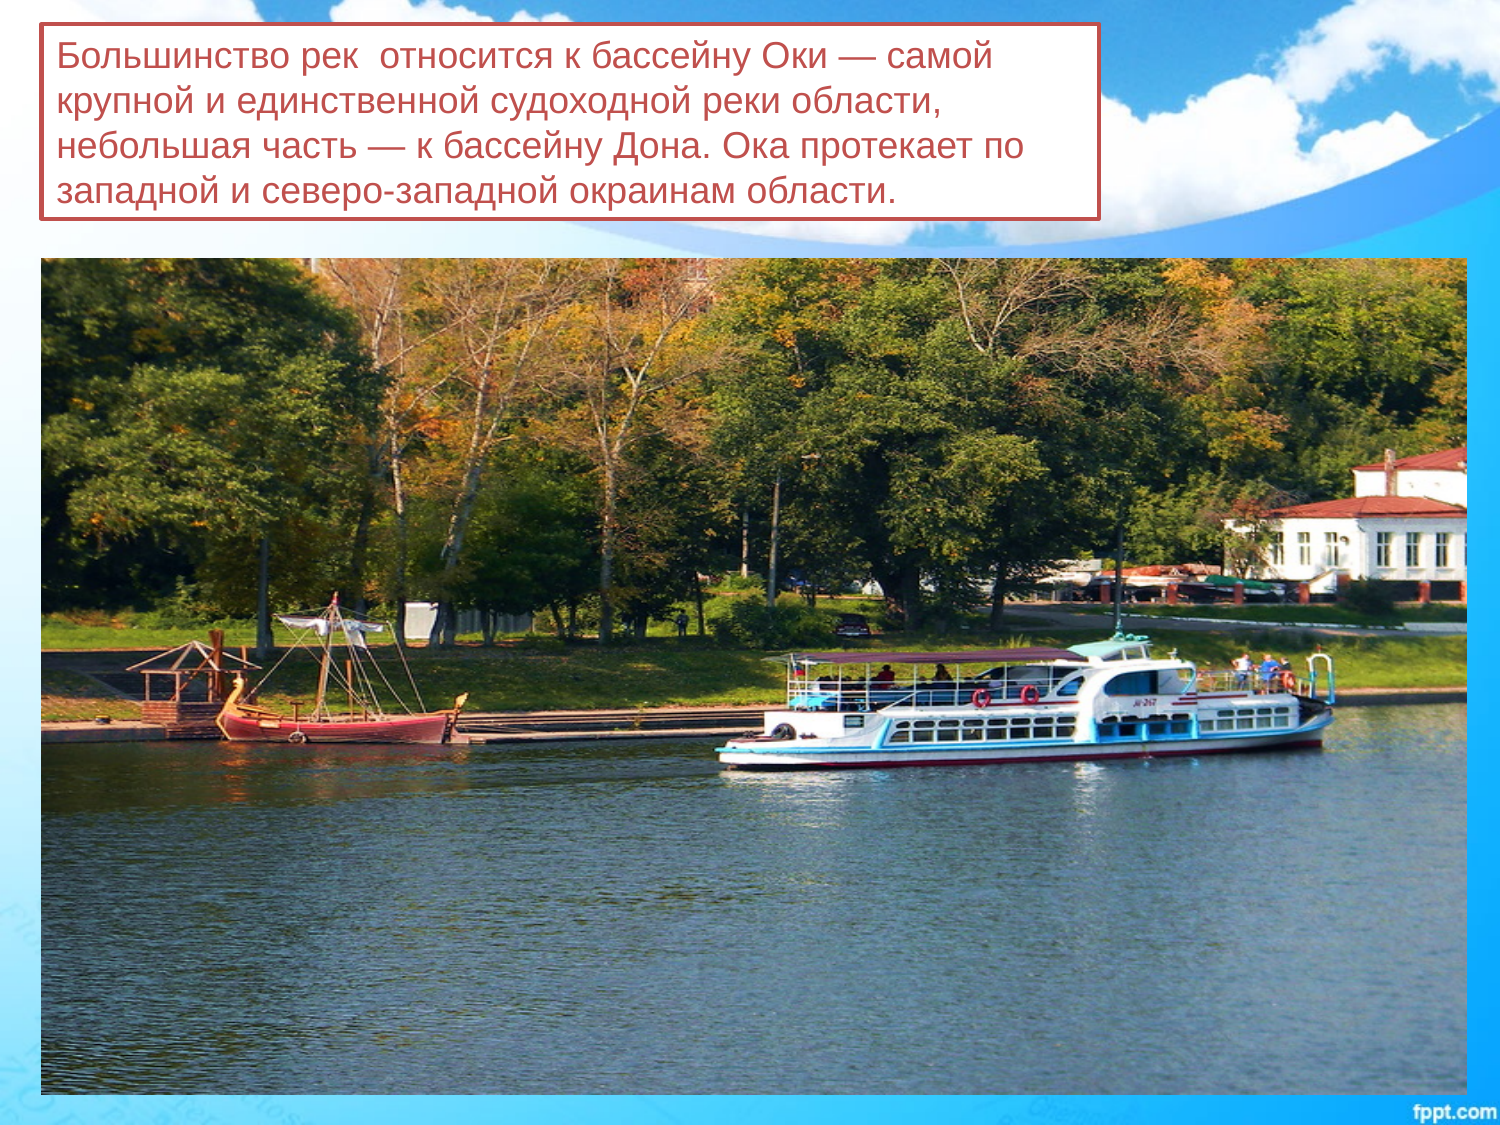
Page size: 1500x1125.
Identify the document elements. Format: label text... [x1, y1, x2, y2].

text_box Большинство рек относится к бассейну Оки — самой крупной и единственной судоходной реки области, небольшая часть — к бассейну Дона. Ока протекает по западной и северо-западной окраинам области. [39, 22, 1101, 221]
picture [0, 0, 1500, 1125]
